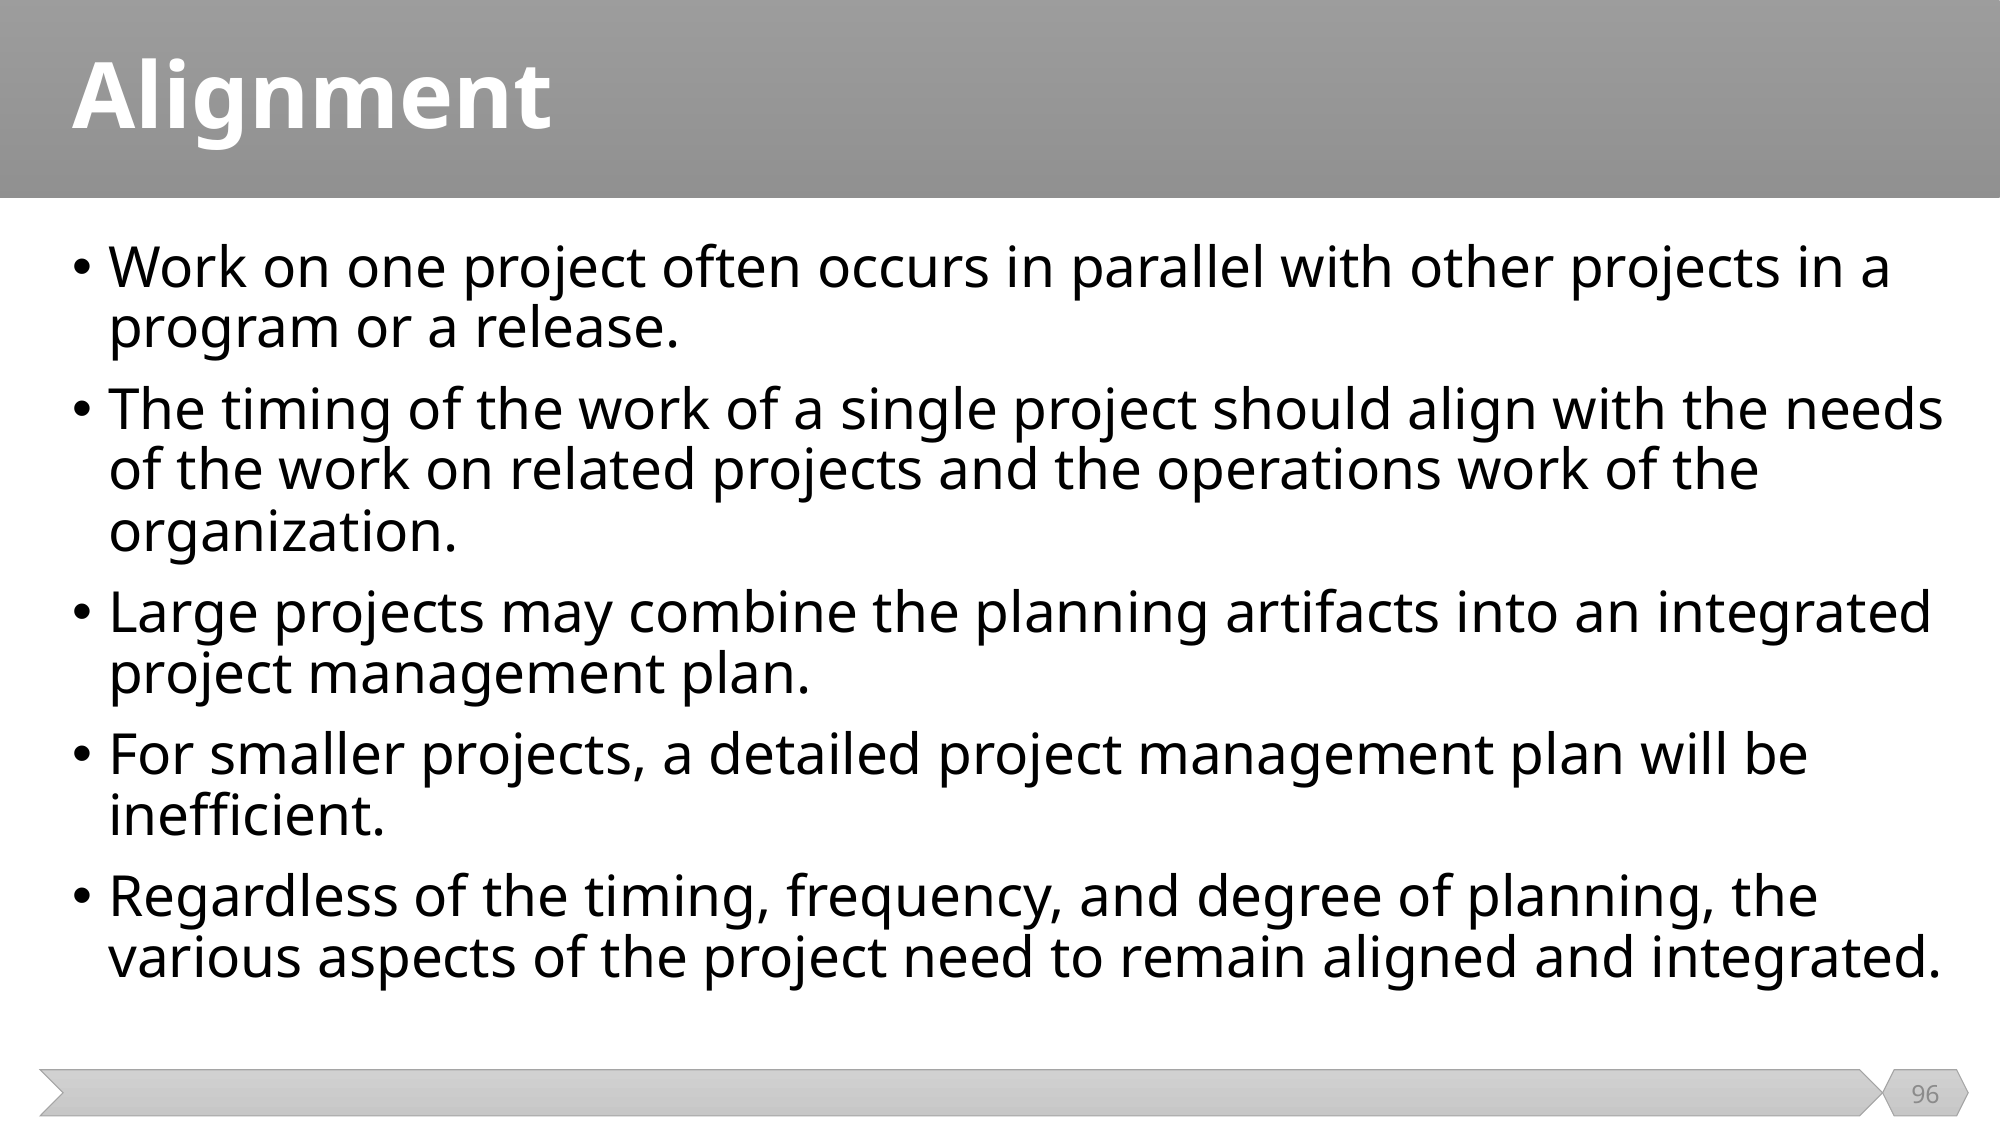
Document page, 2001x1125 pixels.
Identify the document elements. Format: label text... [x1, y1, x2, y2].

title Alignment [56, 0, 1969, 199]
slide_number 96 [1882, 1065, 1969, 1125]
list Work on one project often occurs in parallel with other projects in a program or a release. The timing of the work of a single project should align with the needs of the work on related projects and the operations work of the organization. Large projects may combine the planning artifacts into an integrated project management plan. For smaller projects, a detailed project management plan will be inefficient. Regardless of the timing, frequency, and degree of planning, the various aspects of the project need to remain aligned and integrated. [56, 230, 1969, 1010]
